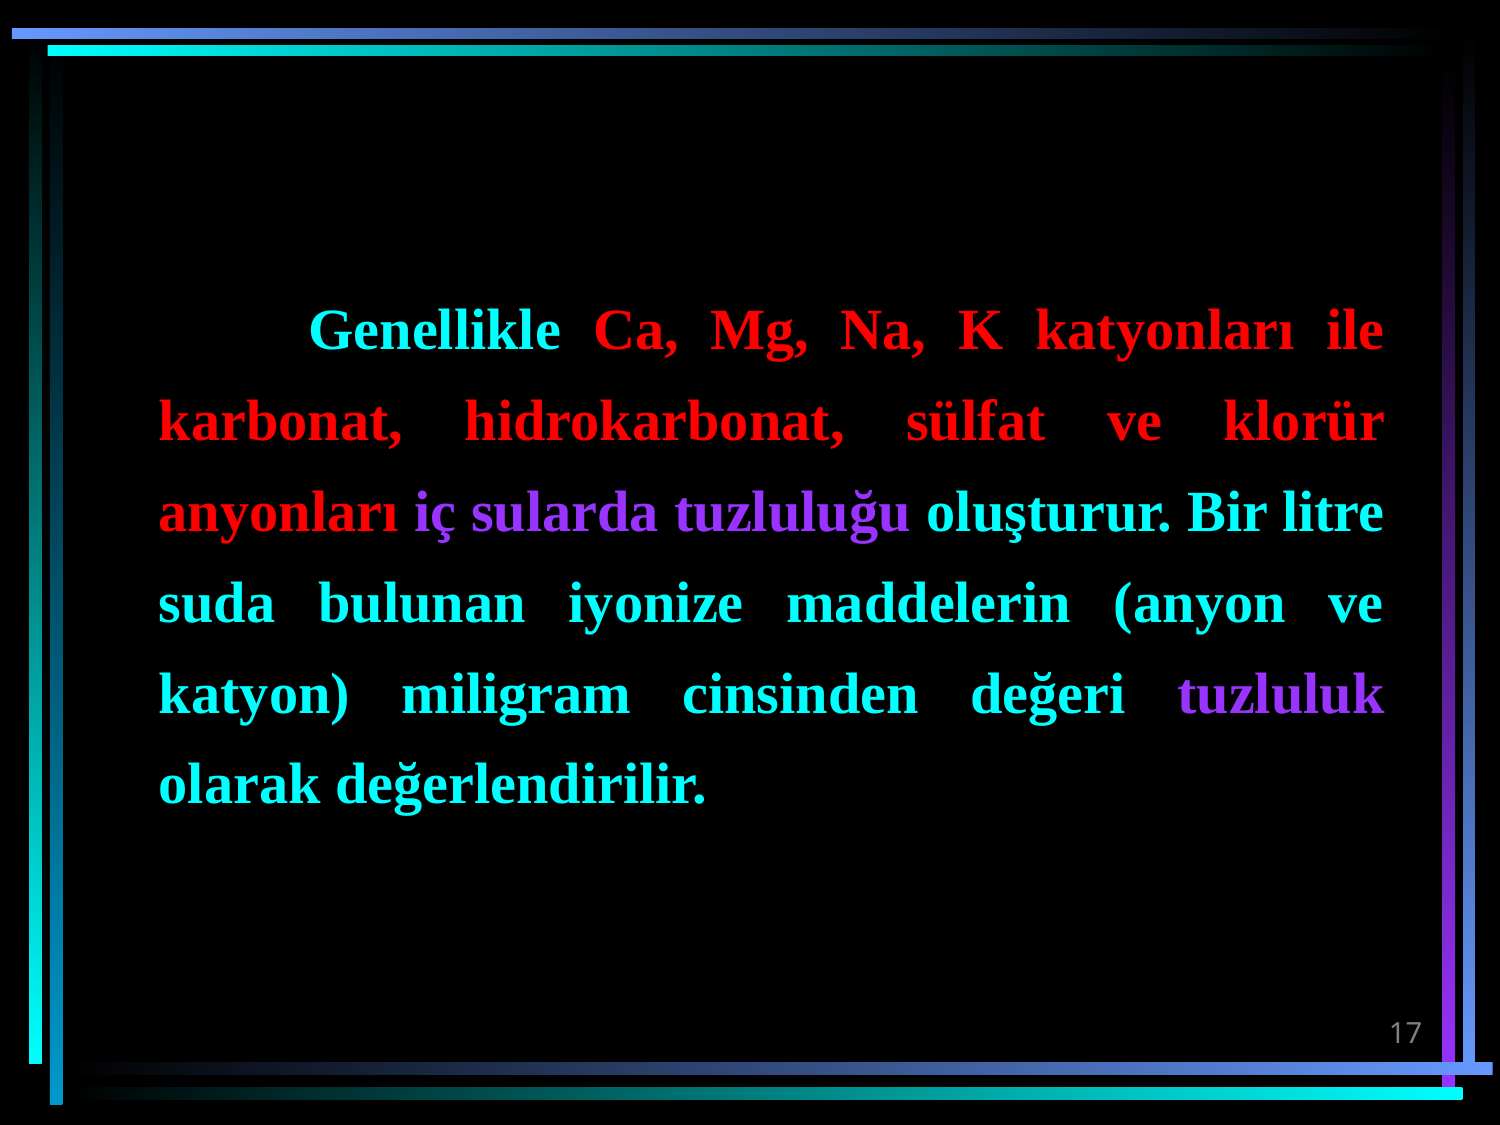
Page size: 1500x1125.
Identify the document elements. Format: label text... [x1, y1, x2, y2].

slide_number 17 [1124, 986, 1438, 1062]
list Genellikle Ca, Mg, Na, K katyonları ile karbonat, hidrokarbonat, sülfat ve klorür anyonları iç sularda tuzluluğu oluşturur. Bir litre suda bulunan iyonize maddelerin (anyon ve katyon) miligram cinsinden değeri tuzluluk olarak değerlendirilir. [87, 262, 1400, 913]
